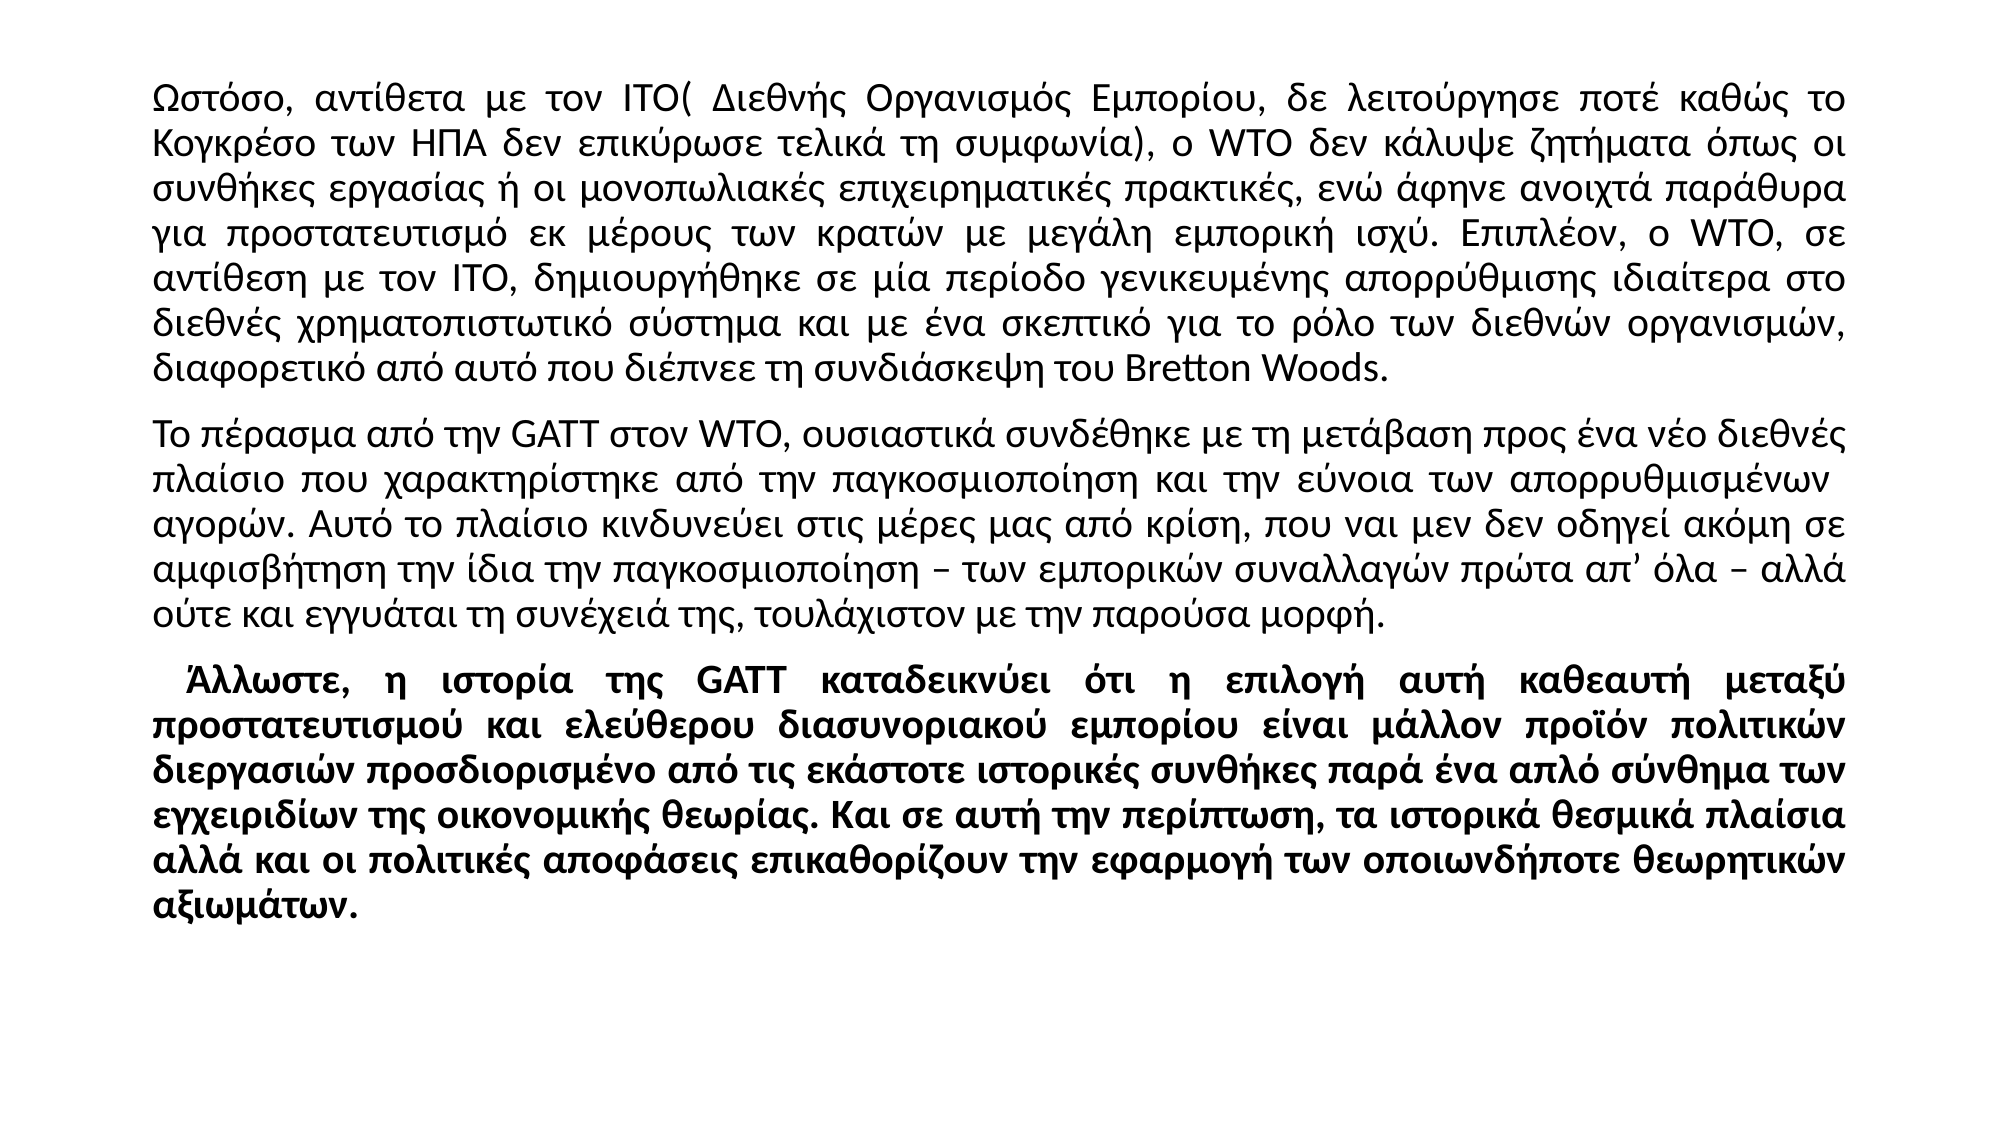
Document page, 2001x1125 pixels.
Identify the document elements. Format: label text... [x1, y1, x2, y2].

list Ωστόσο, αντίθετα με τον ITO( Διεθνής Οργανισμός Εμπορίου, δε λειτούργησε ποτέ καθώς το Κογκρέσο των ΗΠΑ δεν επικύρωσε τελικά τη συμφωνία), ο WTO δεν κάλυψε ζητήματα όπως οι συνθήκες εργασίας ή οι μονοπωλιακές επιχειρηματικές πρακτικές, ενώ άφηνε ανοιχτά παράθυρα για προστατευτισμό εκ μέρους των κρατών με μεγάλη εμπορική ισχύ. Επιπλέον, ο WTO, σε αντίθεση με τον ITO, δημιουργήθηκε σε μία περίοδο γενικευμένης απορρύθμισης ιδιαίτερα στο διεθνές χρηματοπιστωτικό σύστημα και με ένα σκεπτικό για το ρόλο των διεθνών οργανισμών, διαφορετικό από αυτό που διέπνεε τη συνδιάσκεψη του Bretton Woods. Το πέρασμα από την GATT στον WTO, ουσιαστικά συνδέθηκε με τη μετάβαση προς ένα νέο διεθνές πλαίσιο που χαρακτηρίστηκε από την παγκοσμιοποίηση και την εύνοια των απορρυθμισμένων αγορών. Αυτό το πλαίσιο κινδυνεύει στις μέρες μας από κρίση, που ναι μεν δεν οδηγεί ακόμη σε αμφισβήτηση την ίδια την παγκοσμιοποίηση – των εμπορικών συναλλαγών πρώτα απ’ όλα – αλλά ούτε και εγγυάται τη συνέχειά της, τουλάχιστον με την παρούσα μορφή. Άλλωστε, η ιστορία της GATT καταδεικνύει ότι η επιλογή αυτή καθεαυτή μεταξύ προστατευτισμού και ελεύθερου διασυνοριακού εμπορίου είναι μάλλον προϊόν πολιτικών διεργασιών προσδιορισμένο από τις εκάστοτε ιστορικές συνθήκες παρά ένα απλό σύνθημα των εγχειριδίων της οικονομικής θεωρίας. Και σε αυτή την περίπτωση, τα ιστορικά θεσμικά πλαίσια αλλά και οι πολιτικές αποφάσεις επικαθορίζουν την εφαρμογή των οποιωνδήποτε θεωρητικών αξιωμάτων. [137, 67, 1863, 1014]
